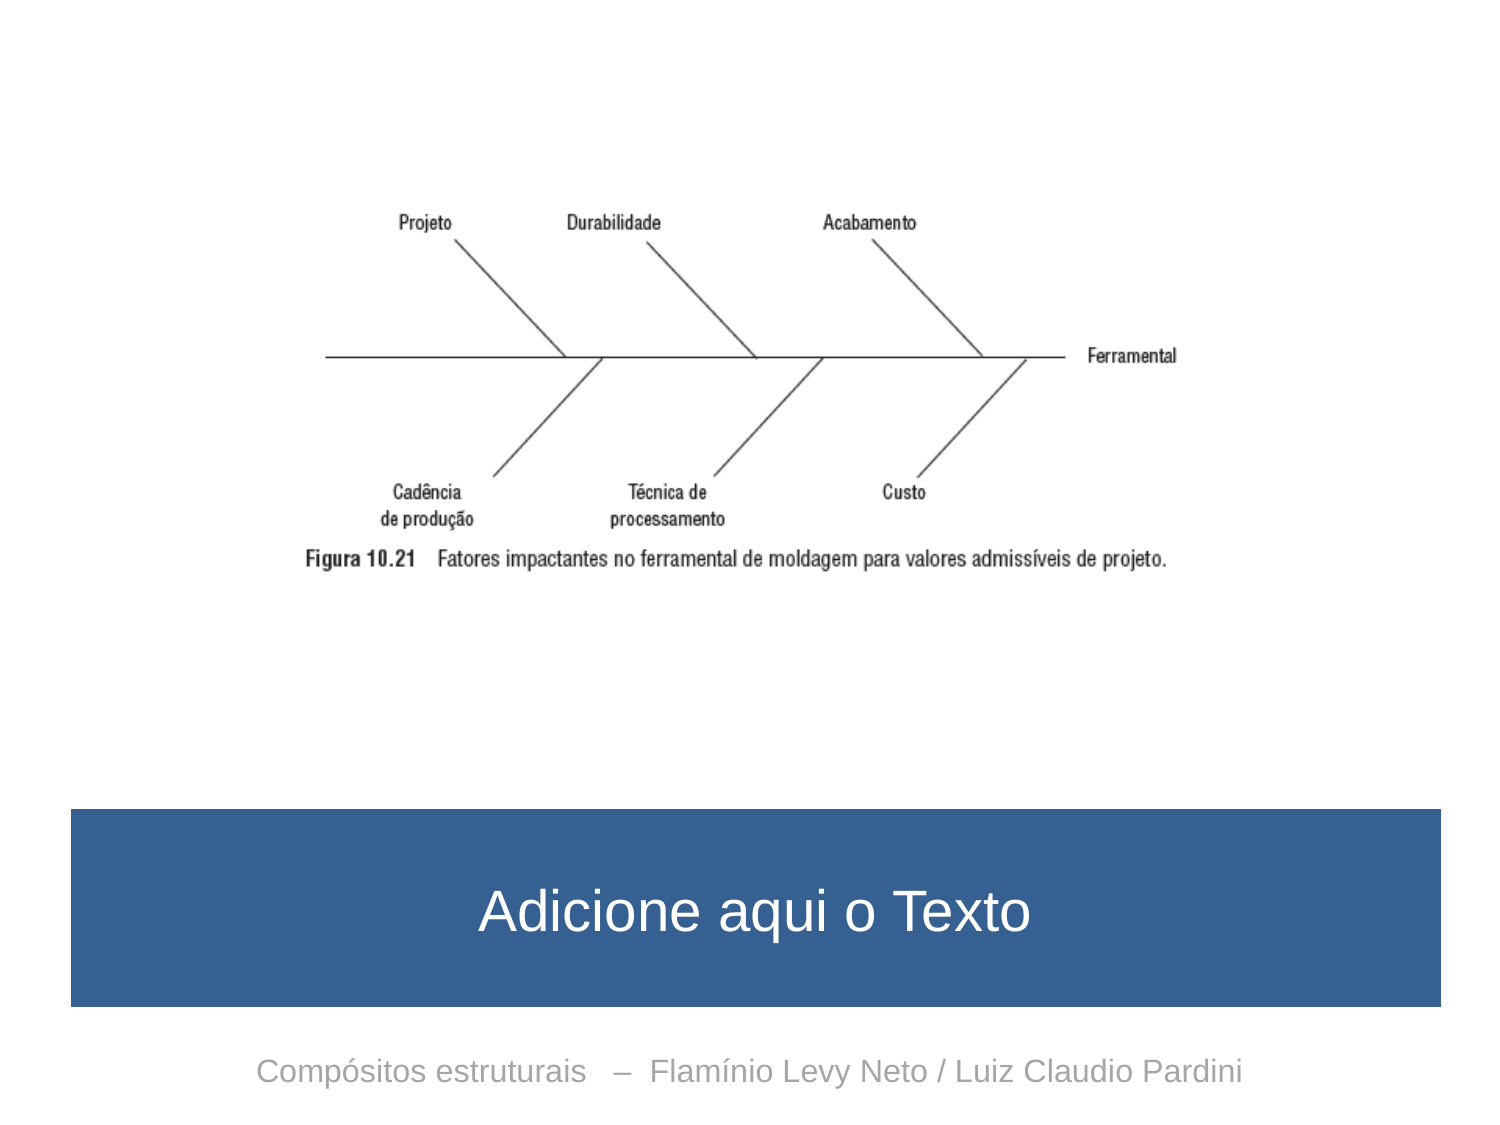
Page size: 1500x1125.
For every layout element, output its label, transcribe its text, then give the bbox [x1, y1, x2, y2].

text_box Adicione aqui o Texto [70, 808, 1442, 1008]
picture [293, 172, 1219, 595]
footer Compósitos estruturais – Flamínio Levy Neto / Luiz Claudio Pardini [0, 1042, 1500, 1103]
